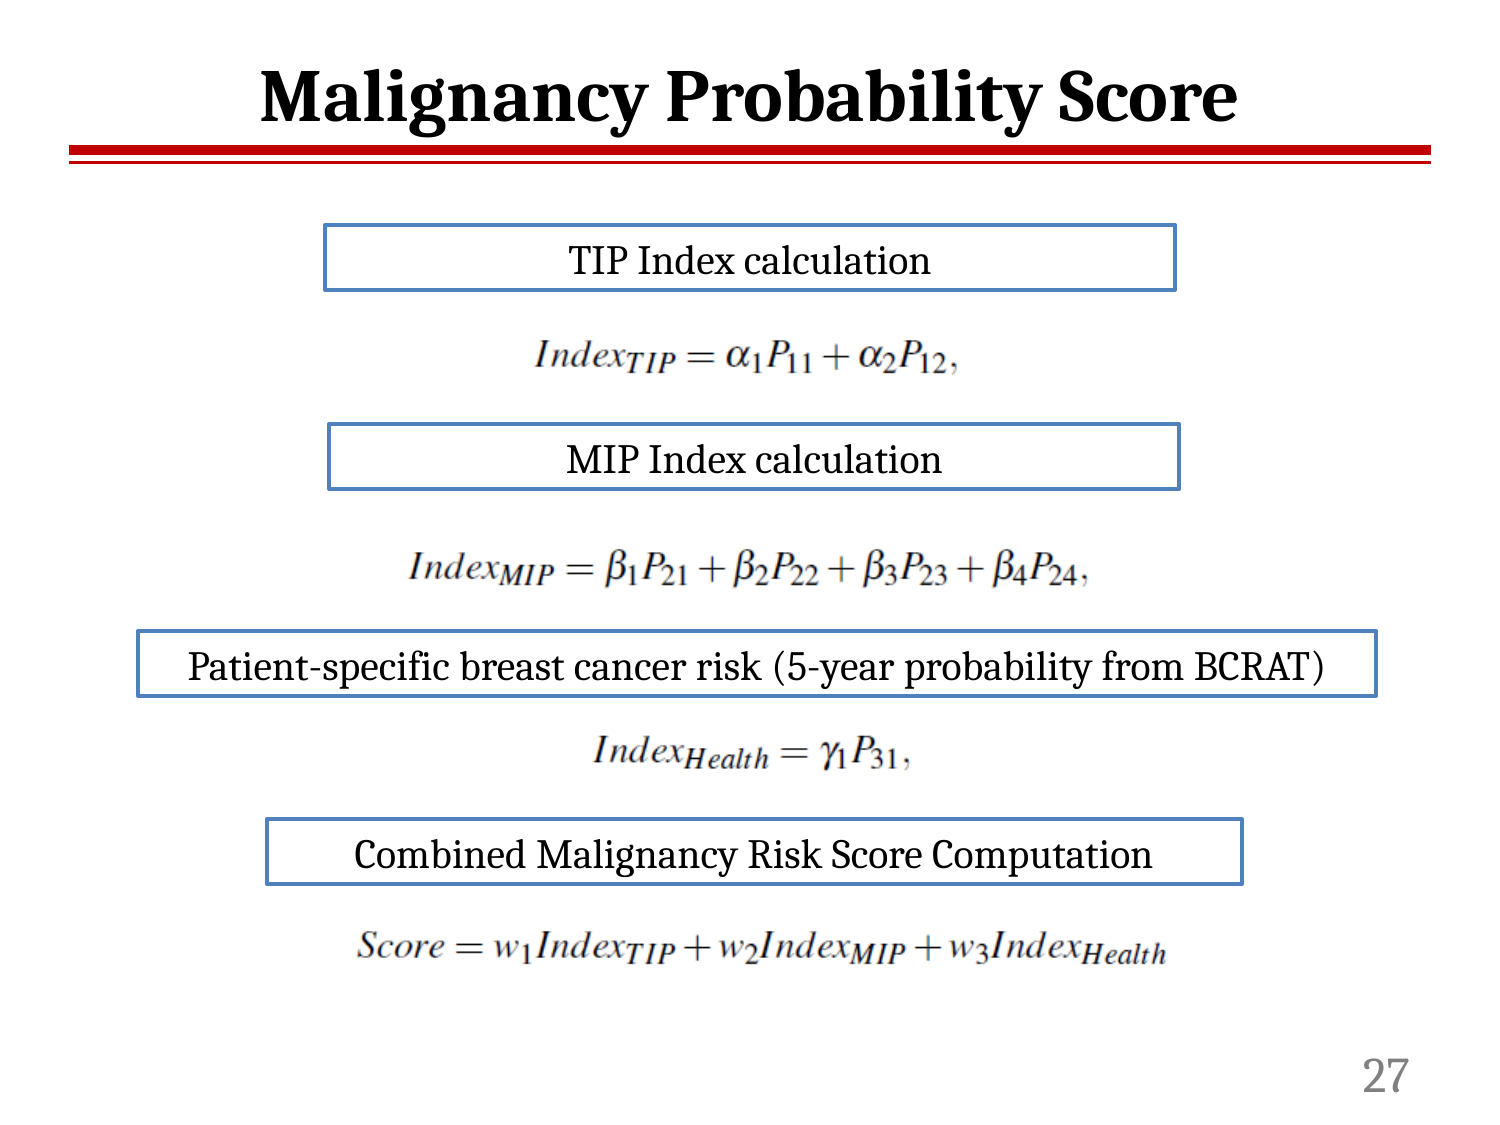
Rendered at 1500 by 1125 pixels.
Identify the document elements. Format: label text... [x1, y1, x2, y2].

text_box Combined Malignancy Risk Score Computation [265, 817, 1244, 886]
text_box MIP Index calculation [327, 422, 1181, 491]
picture [346, 899, 1168, 977]
picture [521, 301, 979, 401]
text_box TIP Index calculation [323, 223, 1177, 292]
slide_number 27 [1074, 1042, 1425, 1103]
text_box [68, 149, 1432, 163]
picture [400, 496, 1109, 613]
text_box Patient-specific breast cancer risk (5-year probability from BCRAT) [136, 629, 1378, 698]
title Malignancy Probability Score [68, 24, 1432, 149]
picture [560, 698, 949, 801]
